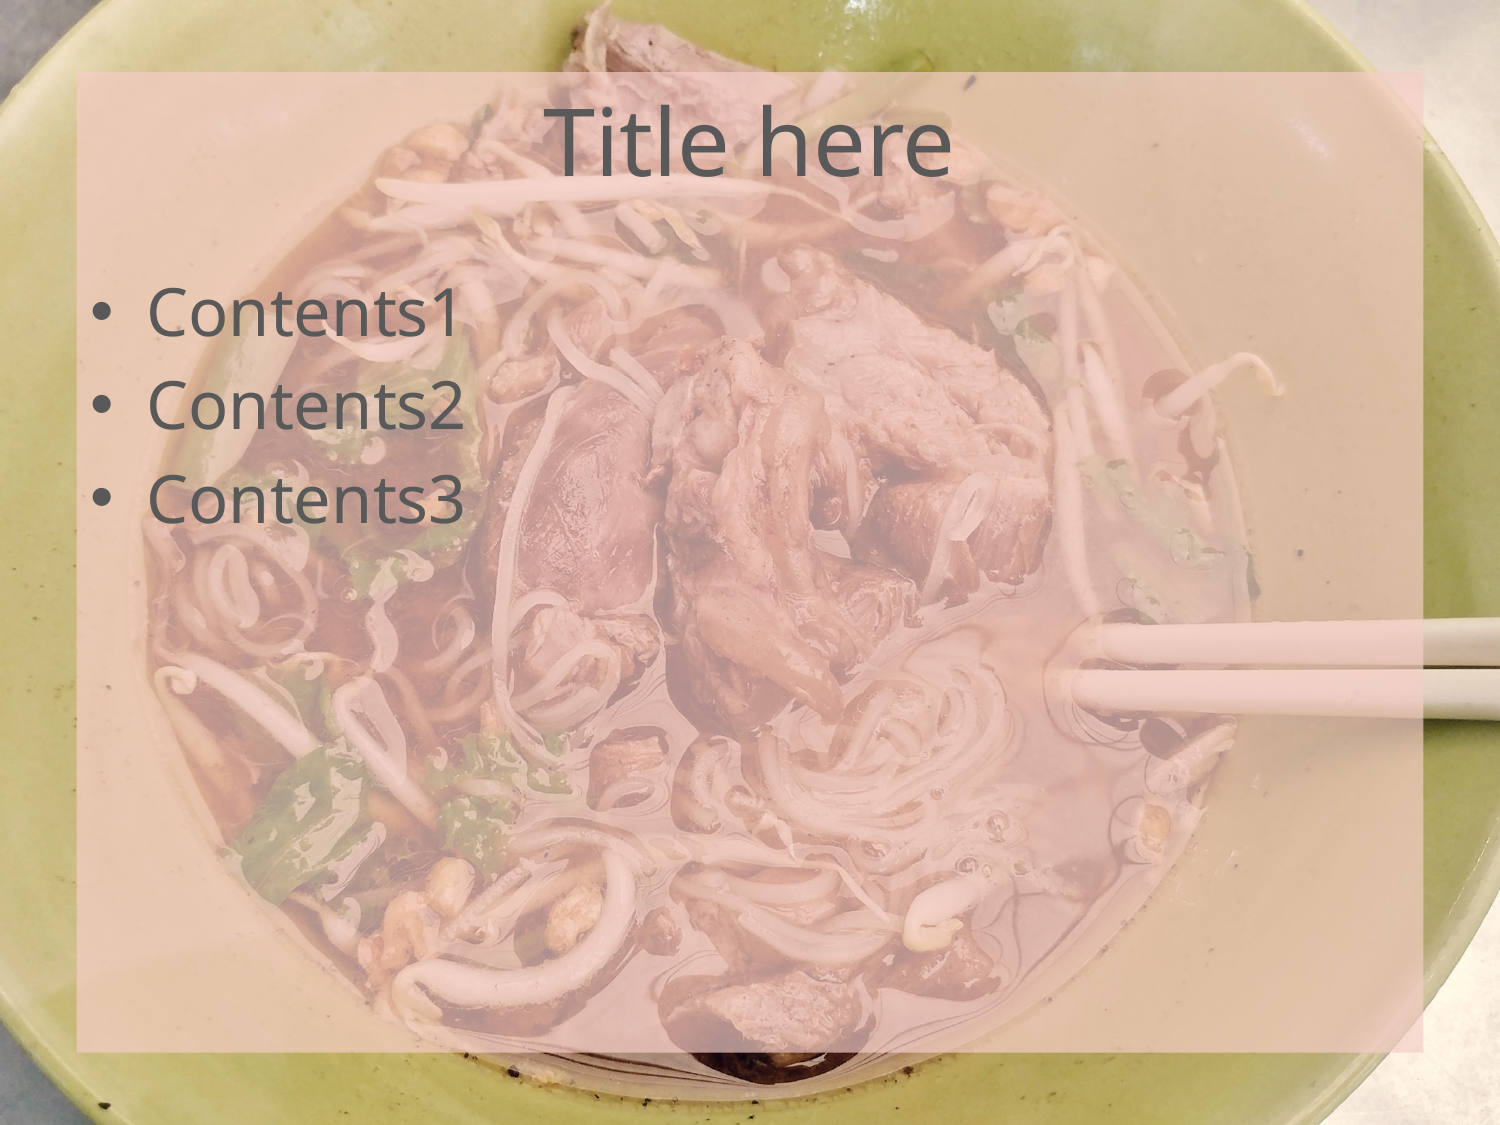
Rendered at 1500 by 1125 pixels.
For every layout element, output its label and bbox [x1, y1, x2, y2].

text_box [0, 0, 1500, 1125]
